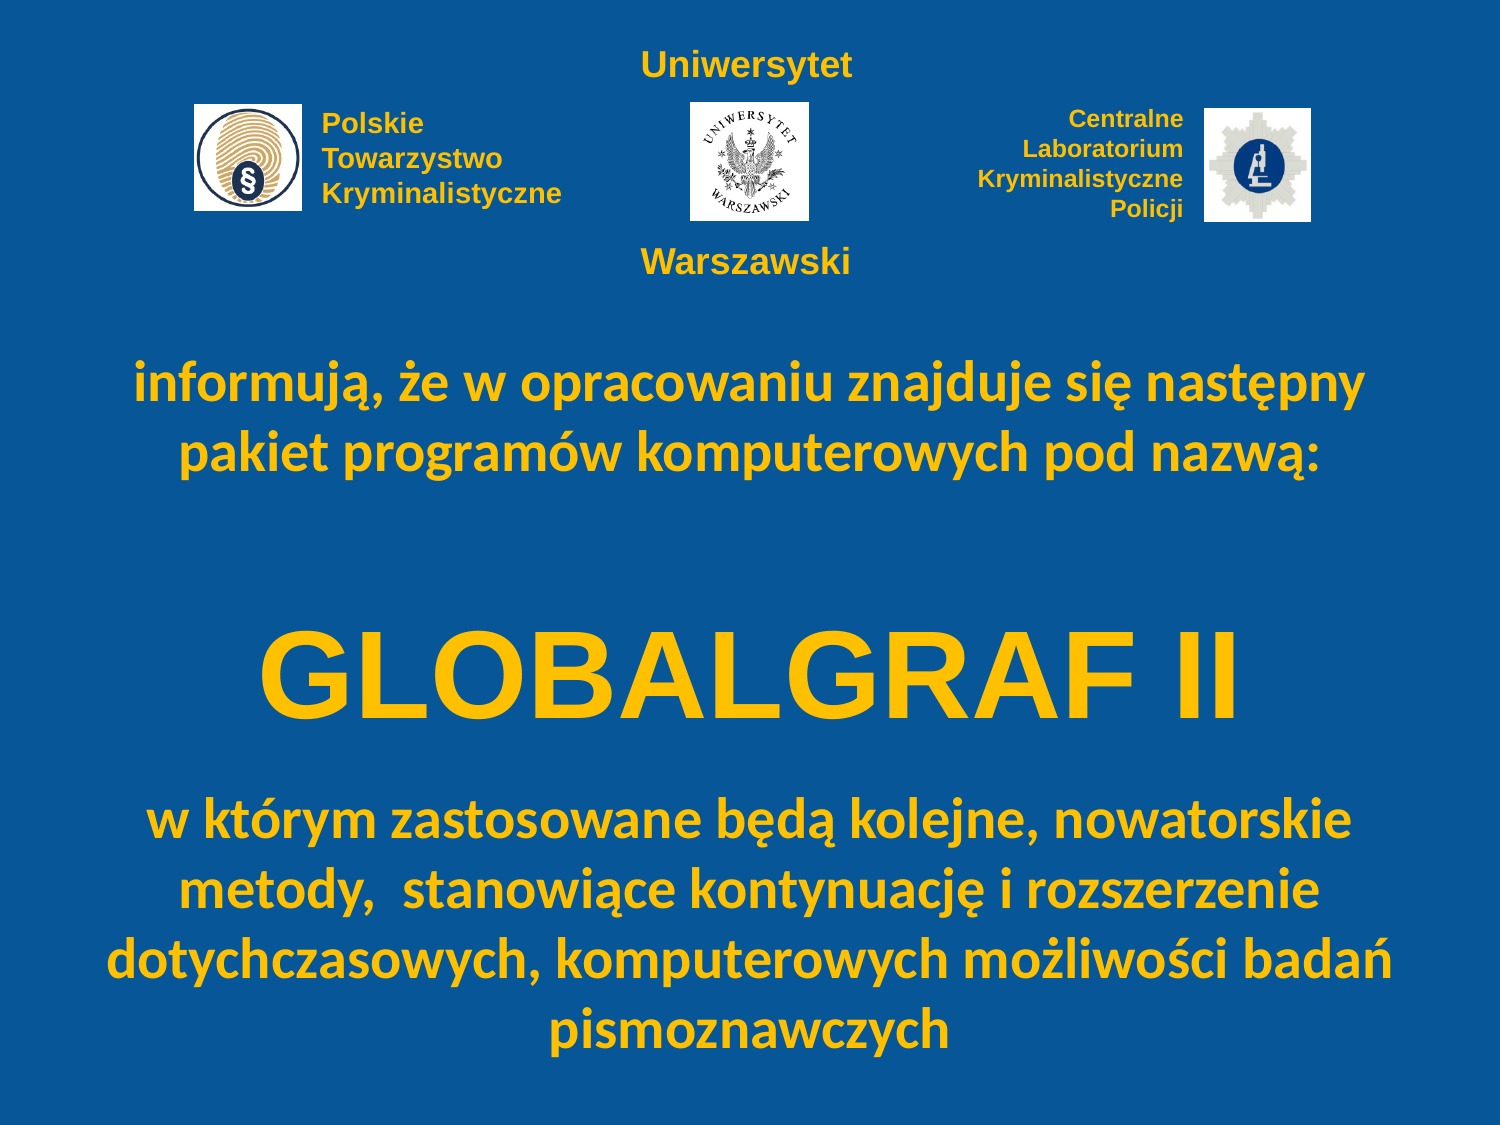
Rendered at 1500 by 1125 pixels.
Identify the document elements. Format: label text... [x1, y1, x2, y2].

text_box w którym zastosowane będą kolejne, nowatorskie metody, stanowiące kontynuację i rozszerzenie dotychczasowych, komputerowych możliwości badań pismoznawczych [88, 772, 1412, 1068]
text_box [625, 241, 875, 292]
text_box GLOBALGRAF II [221, 586, 1279, 740]
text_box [194, 95, 1311, 232]
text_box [625, 30, 875, 93]
text_box informują, że w opracowaniu znajduje się następny pakiet programów komputerowych pod nazwą: [117, 335, 1382, 490]
